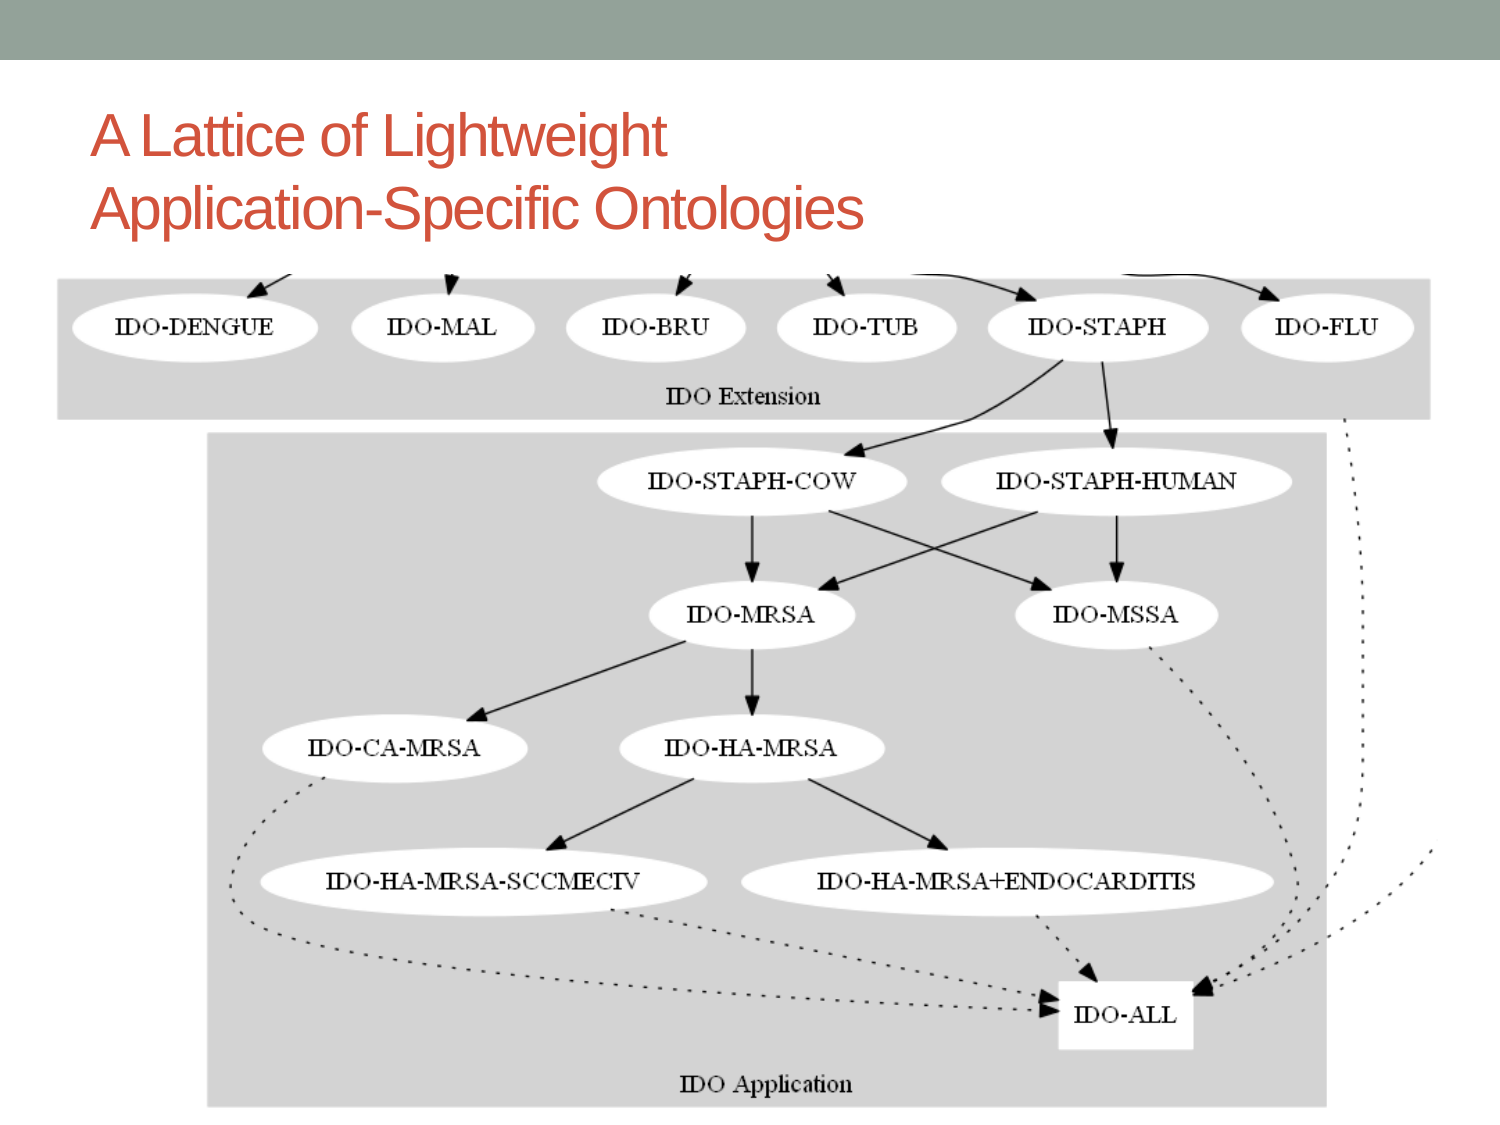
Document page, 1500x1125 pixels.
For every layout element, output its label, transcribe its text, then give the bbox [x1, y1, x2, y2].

title A Lattice of Lightweight Application-Specific Ontologies [75, 87, 1425, 250]
picture [53, 274, 1438, 1112]
